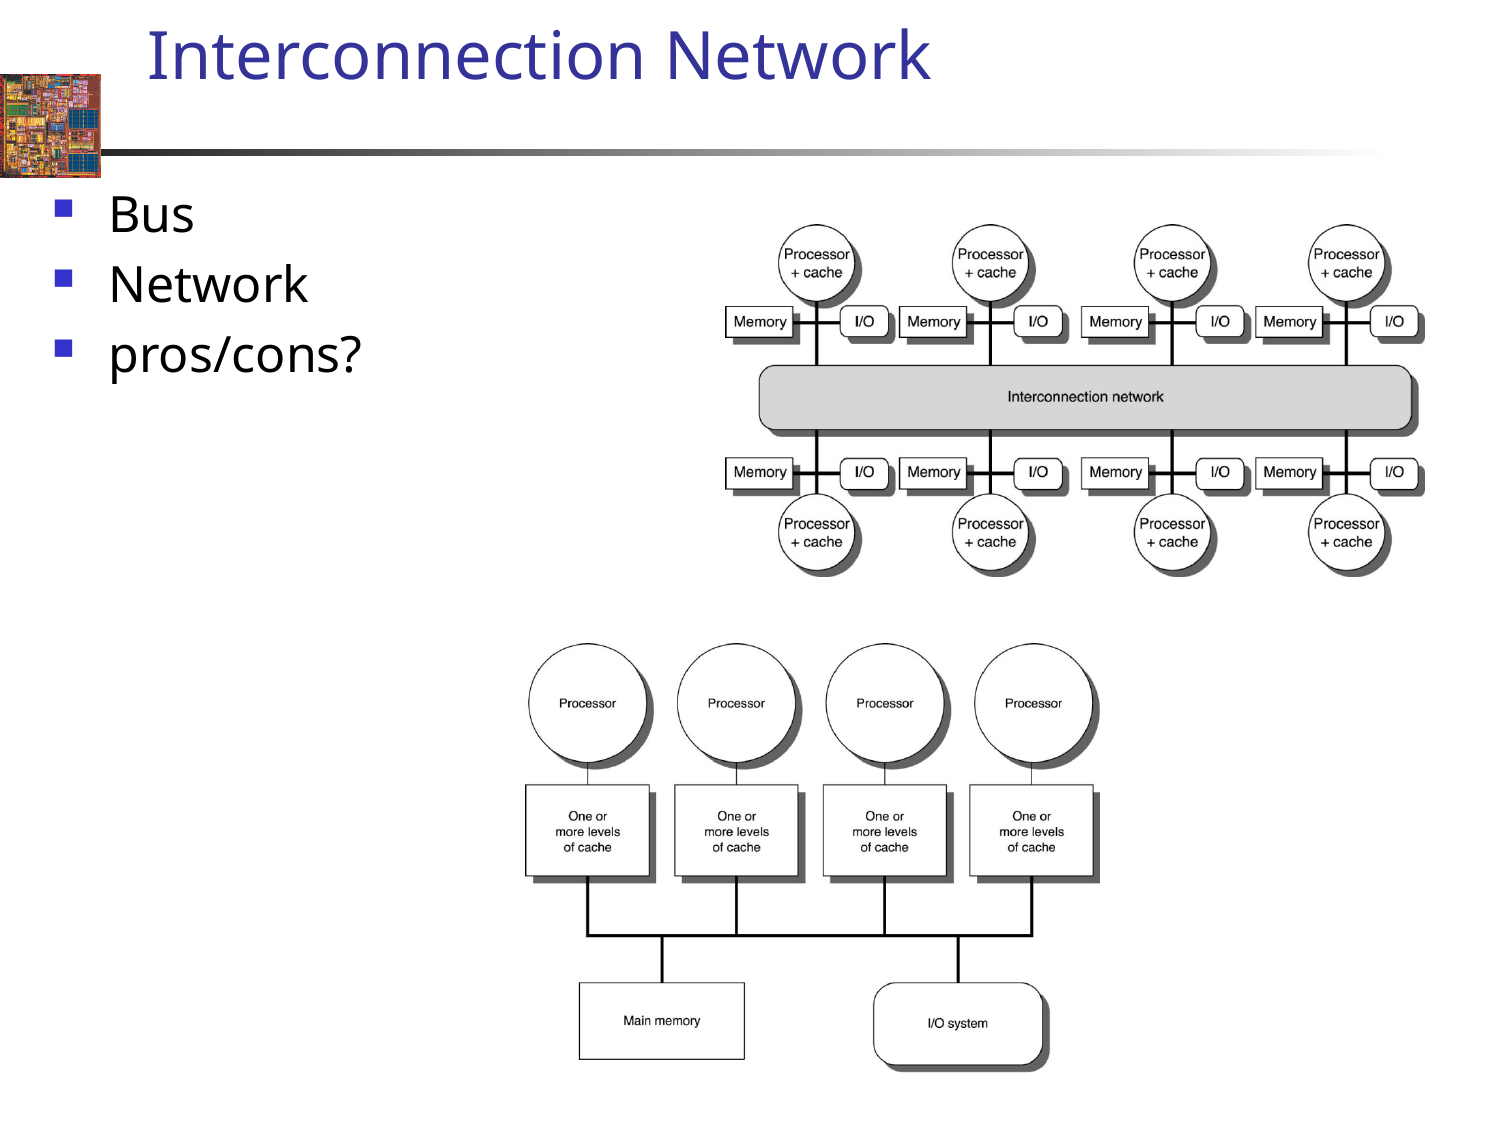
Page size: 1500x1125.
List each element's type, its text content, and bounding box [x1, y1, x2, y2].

picture [524, 643, 1101, 1076]
list Bus Network pros/cons? [37, 174, 1470, 1007]
picture [0, 74, 101, 178]
picture [724, 224, 1425, 577]
title Interconnection Network [132, 22, 1463, 101]
